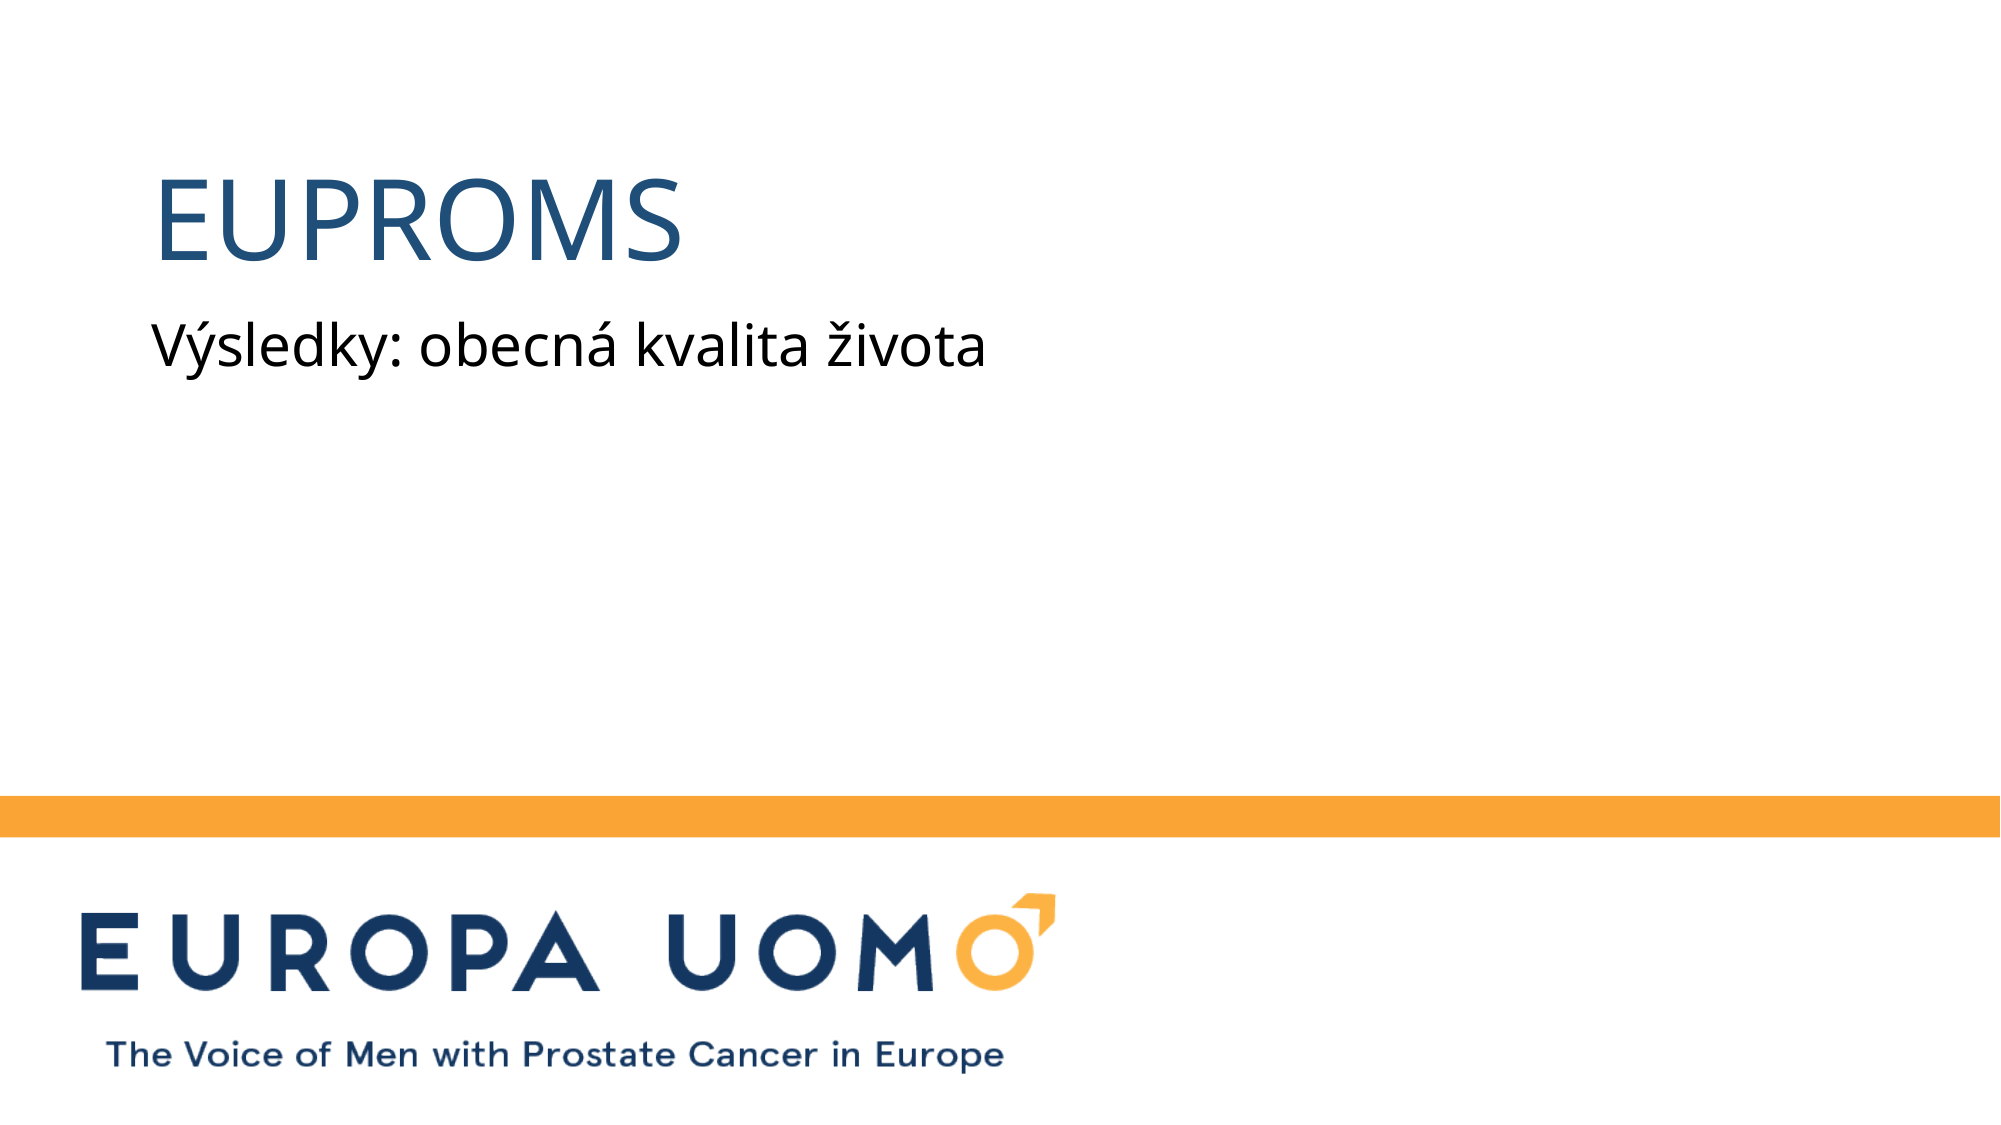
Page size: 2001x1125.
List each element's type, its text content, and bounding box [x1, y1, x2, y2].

picture [53, 893, 1057, 1077]
text_box [0, 795, 2000, 838]
text_box EUPROMS Výsledky: obecná kvalita života [136, 140, 1137, 386]
